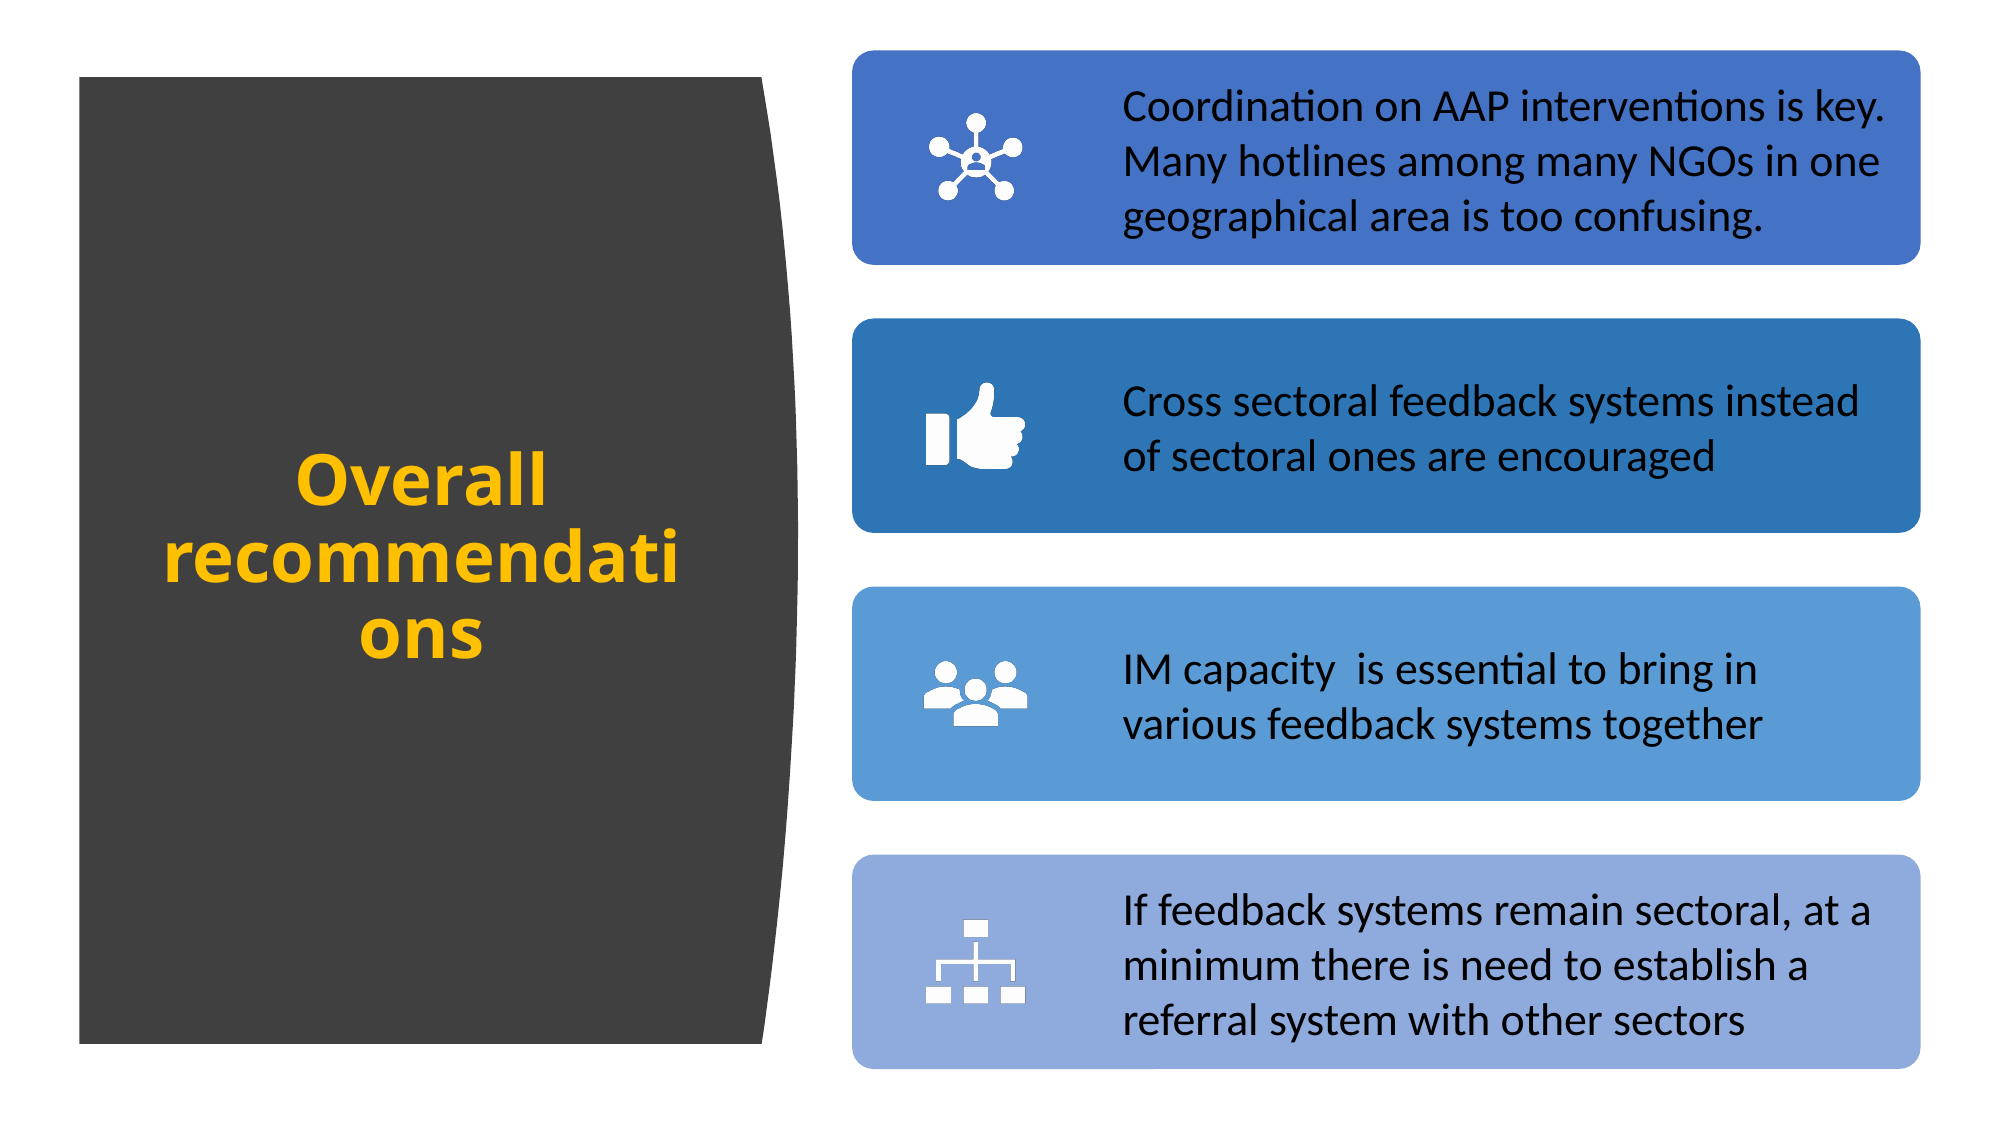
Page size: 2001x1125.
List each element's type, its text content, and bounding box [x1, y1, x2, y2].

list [852, 49, 1921, 1070]
title Overall recommendations [141, 166, 702, 953]
text_box [78, 76, 800, 1045]
